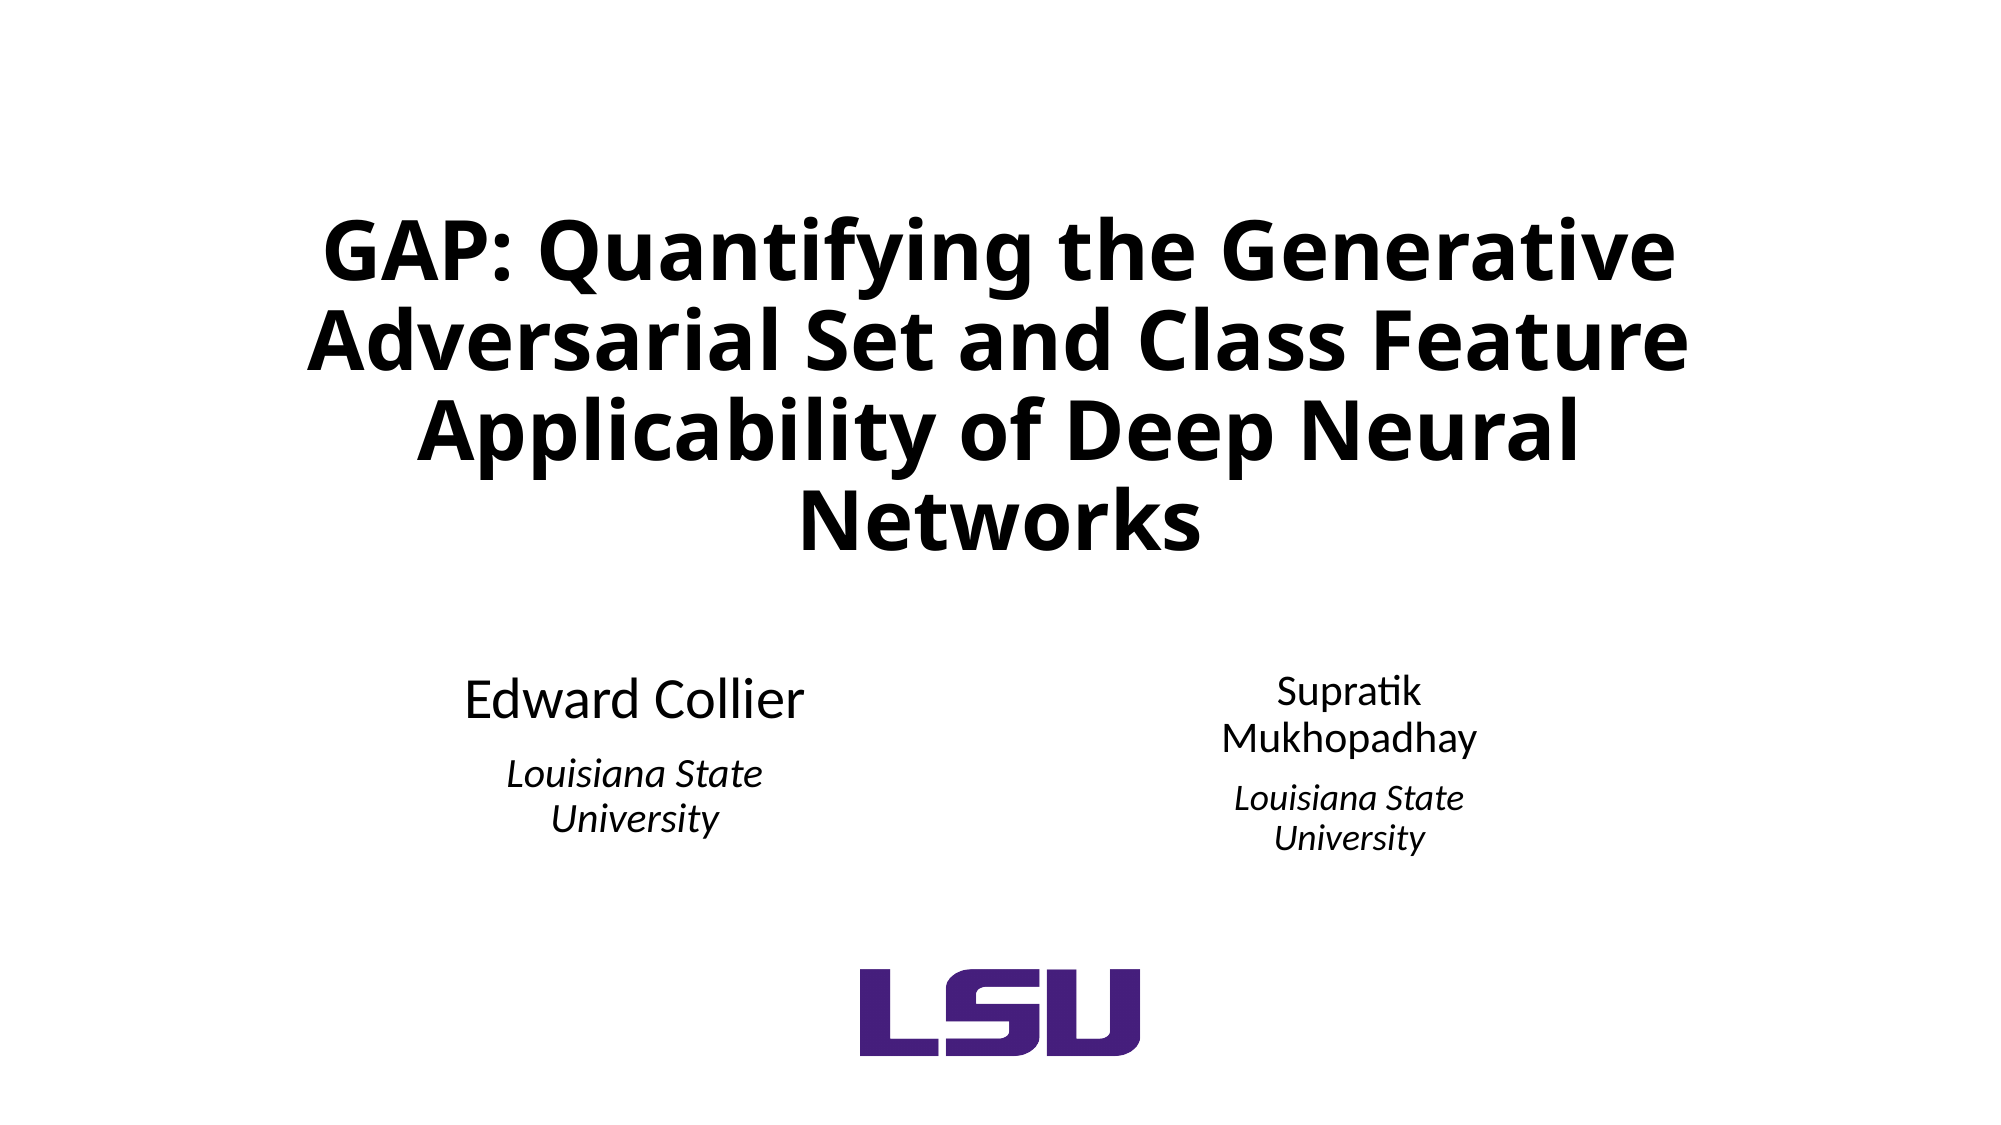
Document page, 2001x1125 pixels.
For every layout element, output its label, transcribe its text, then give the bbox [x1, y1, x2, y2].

text_box Supratik Mukhopadhay Louisiana State University [1156, 660, 1542, 869]
picture [851, 953, 1149, 1073]
title GAP: Quantifying the Generative Adversarial Set and Class Feature Applicability of Deep Neural Networks [249, 184, 1750, 576]
subtitle Edward Collier Louisiana State University [426, 660, 843, 869]
